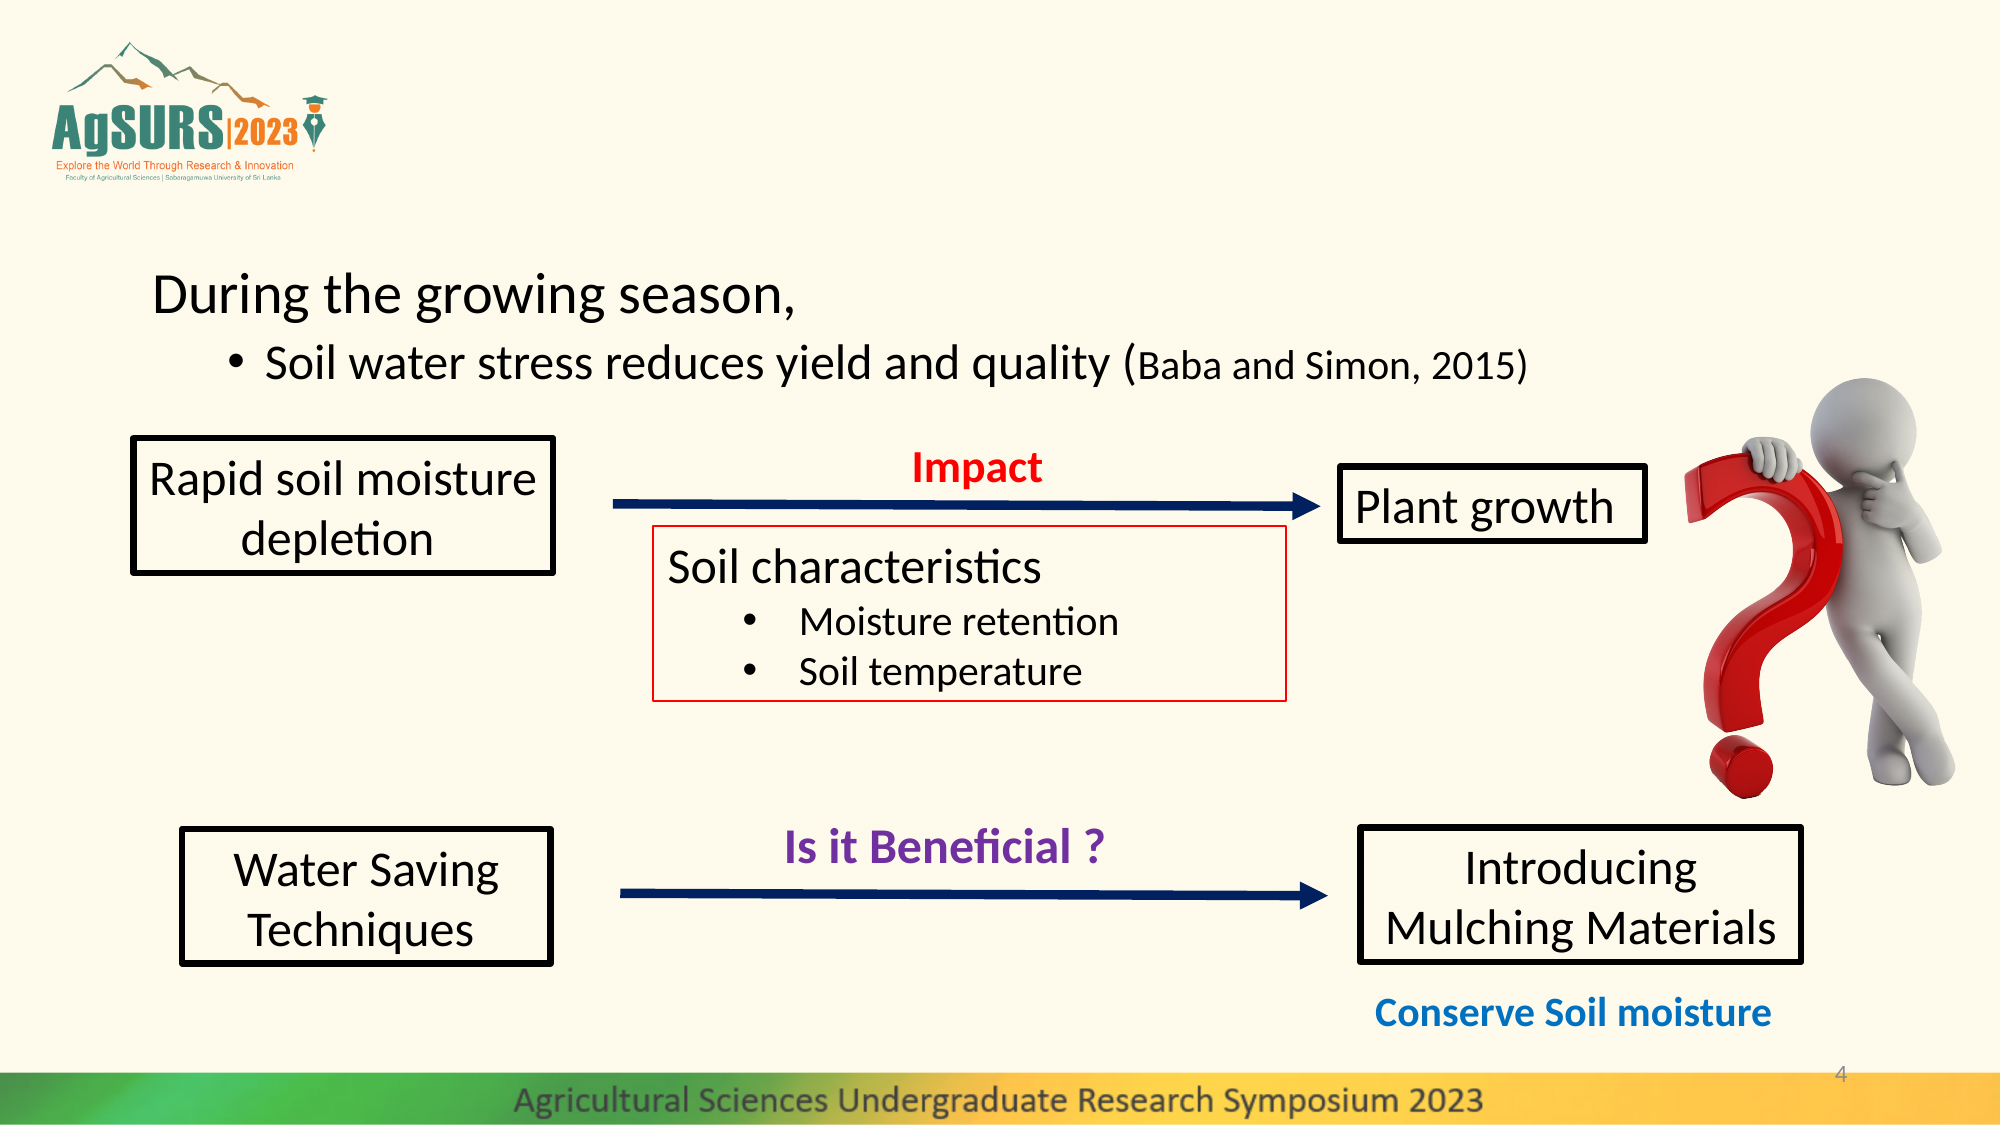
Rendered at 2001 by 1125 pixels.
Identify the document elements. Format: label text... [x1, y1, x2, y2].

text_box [612, 503, 1321, 507]
list During the growing season, Soil water stress reduces yield and quality (Baba and Simon, 2015) [137, 255, 1863, 404]
text_box Is it Beneficial ? [769, 806, 1231, 881]
text_box Soil characteristics Moisture retention Soil temperature [652, 526, 1286, 702]
text_box Introducing Mulching Materials [1360, 827, 1802, 963]
slide_number 4 [1412, 1042, 1863, 1103]
text_box Rapid soil moisture depletion [133, 438, 553, 573]
text_box Water Saving Techniques [182, 828, 551, 964]
text_box Plant growth [1340, 466, 1597, 542]
picture [0, 0, 2000, 1125]
text_box Conserve Soil moisture [1360, 977, 1802, 1042]
text_box Impact [896, 429, 1138, 500]
